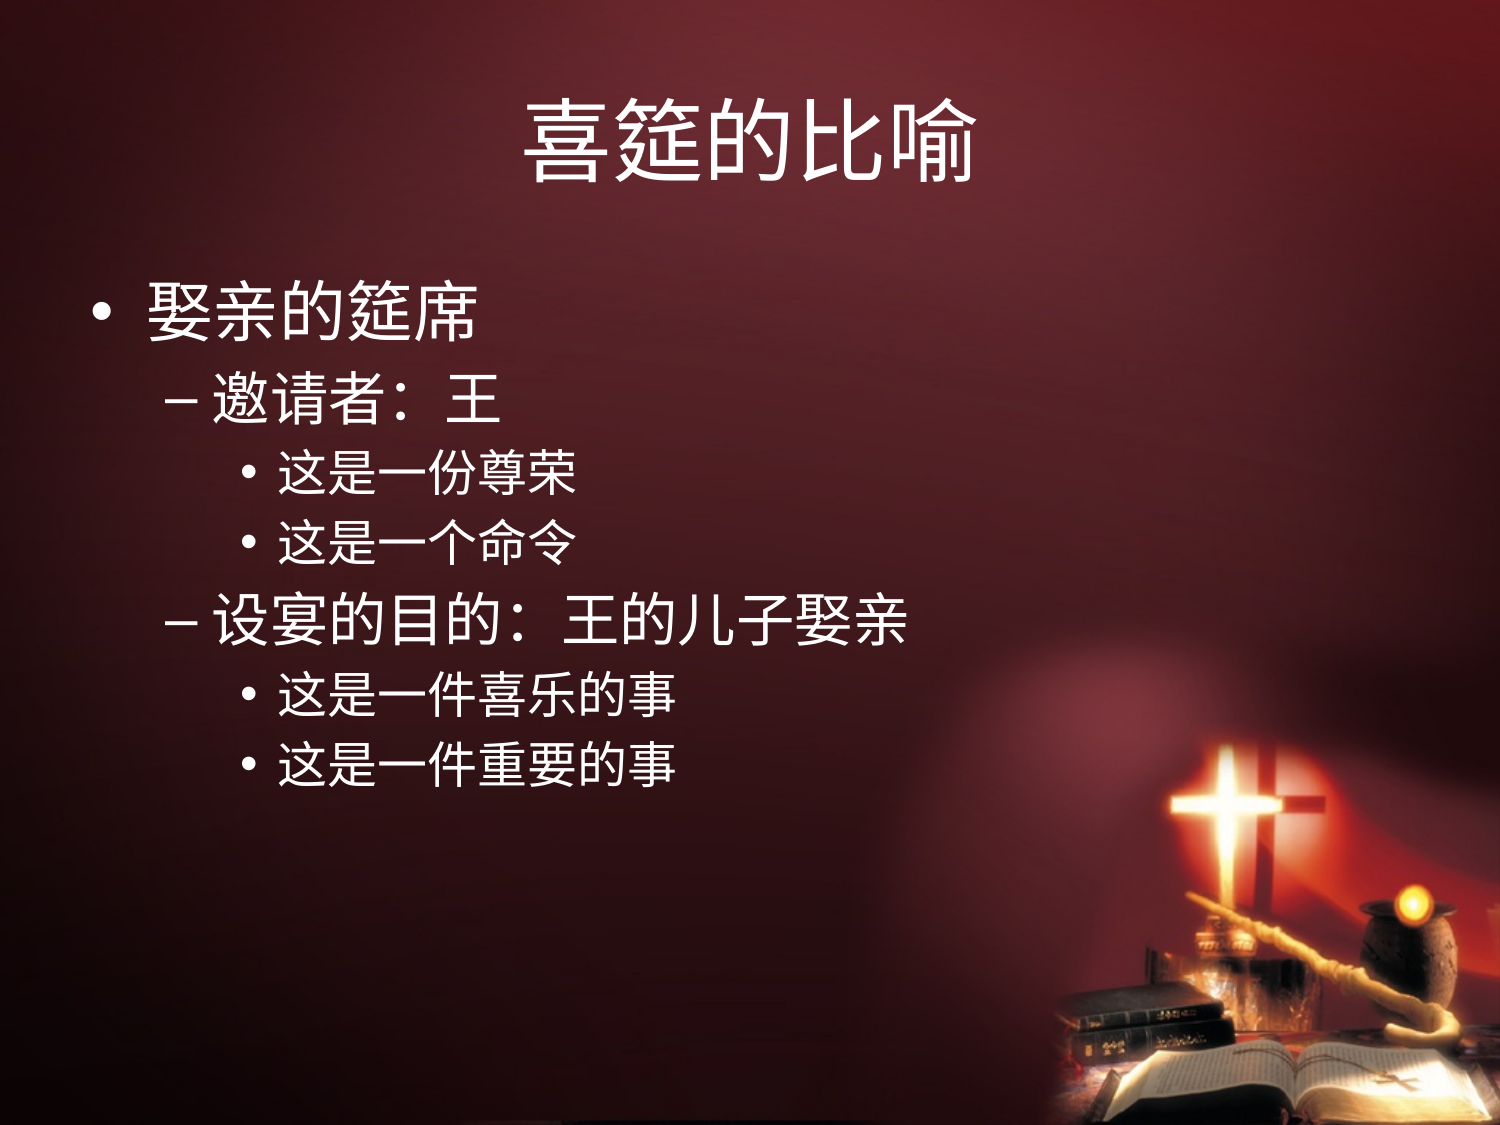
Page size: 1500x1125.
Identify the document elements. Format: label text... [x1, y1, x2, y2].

picture [0, 0, 1500, 1125]
list 娶亲的筵席 邀请者：王 这是一份尊荣 这是一个命令 设宴的目的：王的儿子娶亲 这是一件喜乐的事 这是一件重要的事 [75, 262, 1425, 1005]
title 喜筵的比喻 [75, 45, 1425, 233]
